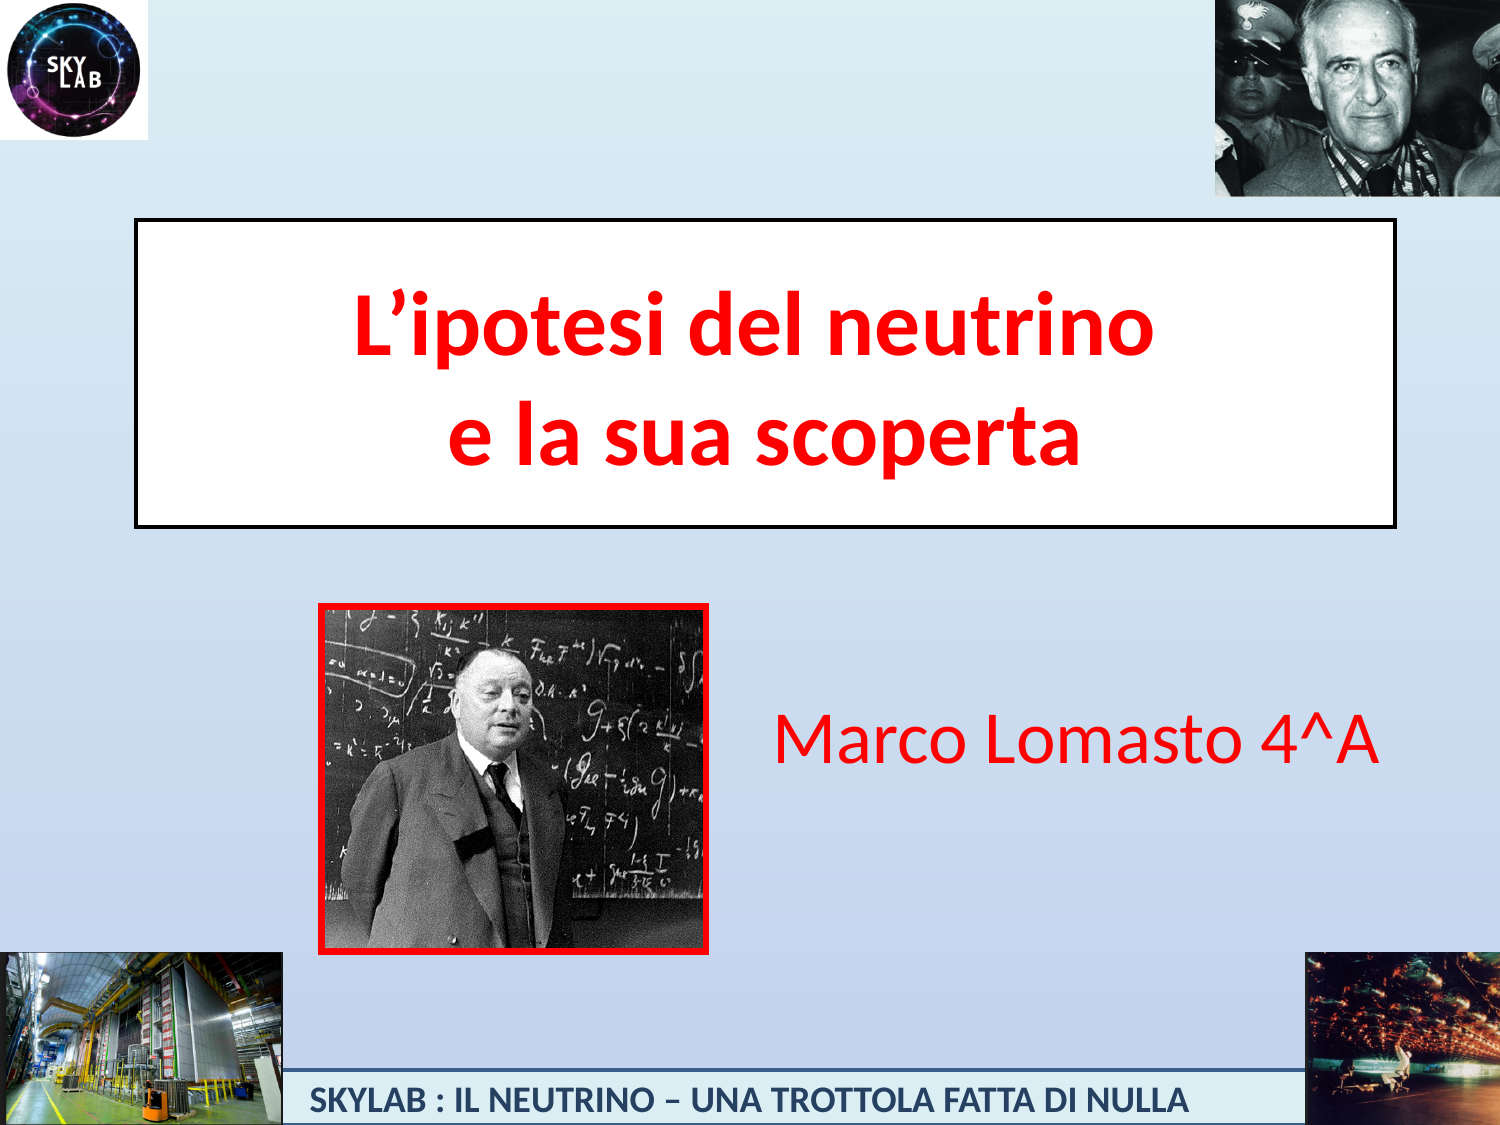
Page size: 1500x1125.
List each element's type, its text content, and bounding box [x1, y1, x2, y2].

subtitle Marco Lomasto 4^A [709, 680, 1396, 799]
picture [324, 609, 703, 949]
picture [1215, 0, 1500, 197]
title L’ipotesi del neutrino e la sua scoperta [134, 218, 1397, 529]
picture [0, 952, 283, 1125]
picture [1305, 952, 1500, 1125]
picture [0, 0, 148, 140]
